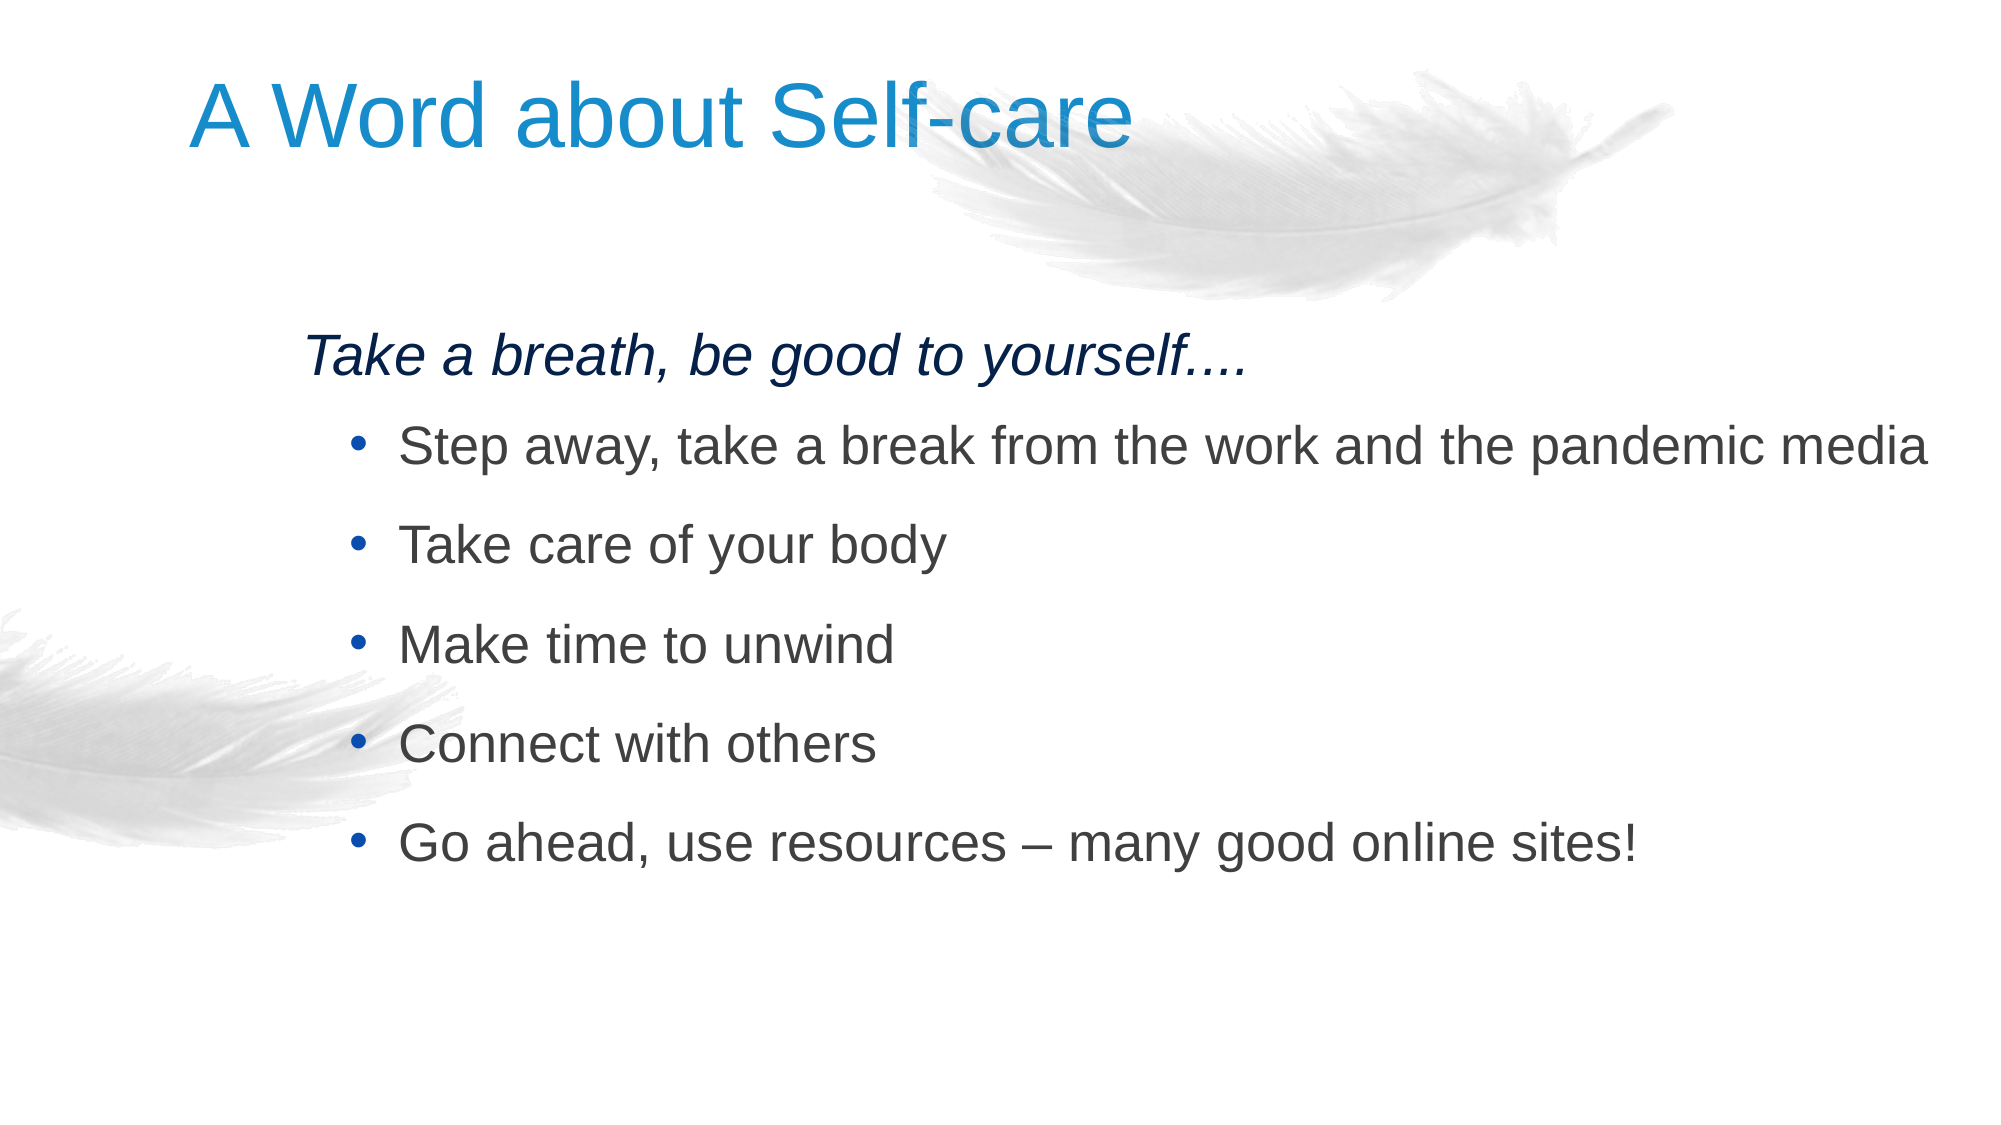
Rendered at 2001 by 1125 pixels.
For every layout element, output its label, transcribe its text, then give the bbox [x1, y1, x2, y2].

title A Word about Self-care [174, 65, 1825, 303]
list Take a breath, be good to yourself.... Step away, take a break from the work and the pandemic media Take care of your body Make time to unwind Connect with others Go ahead, use resources – many good online sites! [258, 302, 2000, 963]
picture [893, 67, 1675, 303]
picture [0, 626, 455, 866]
